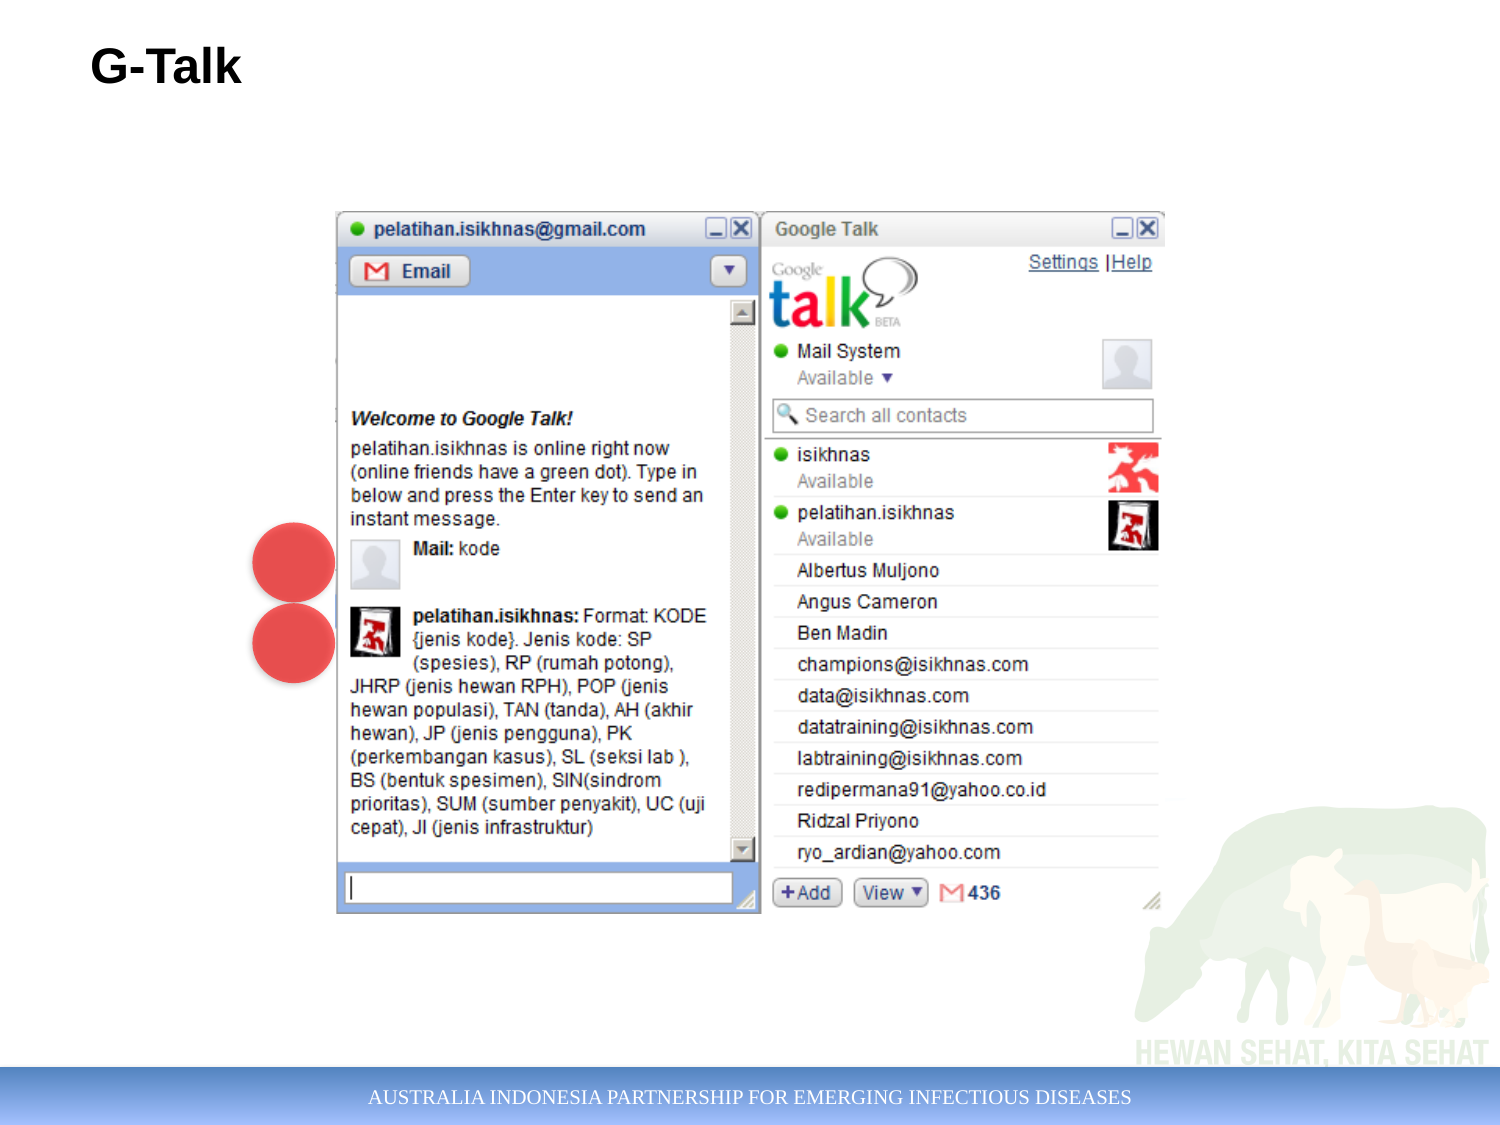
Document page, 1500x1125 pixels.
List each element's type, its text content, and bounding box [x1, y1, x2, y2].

text_box [251, 602, 329, 684]
title G-Talk [75, 0, 1425, 128]
picture [334, 211, 1166, 914]
list [75, 262, 1425, 1005]
text_box [251, 521, 329, 602]
